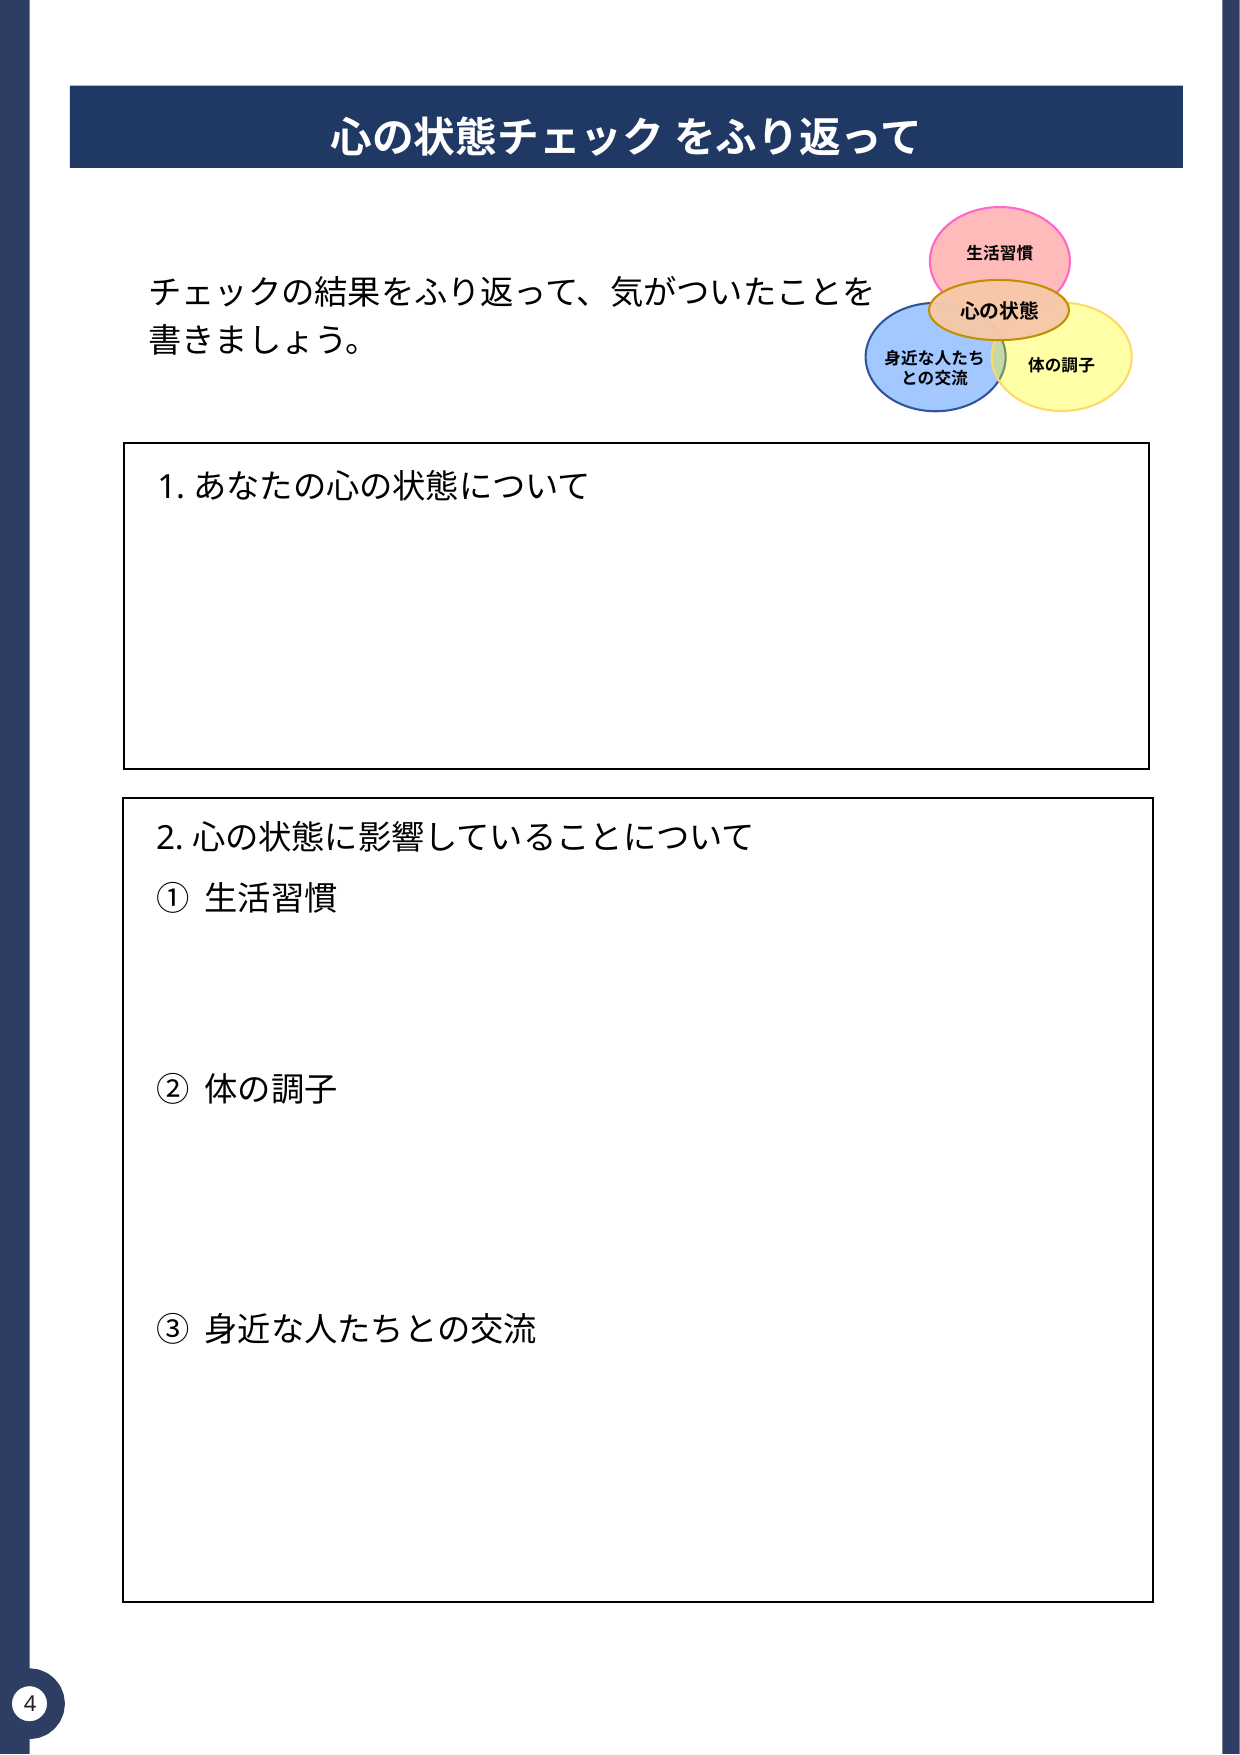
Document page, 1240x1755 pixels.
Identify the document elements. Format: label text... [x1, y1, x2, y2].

text_box チェックの結果をふり返って、気がついたことを書きましょう。 [119, 255, 844, 367]
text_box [0, 0, 66, 1755]
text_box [849, 206, 1132, 412]
text_box 2.心の状態に影響していることについて ① 生活習慣 ② 体の調子 ③ 身近な人たちとの交流 [141, 801, 998, 1452]
text_box [123, 797, 1153, 1602]
text_box 心の状態チェック をふり返って [73, 85, 1183, 168]
text_box [1222, 0, 1240, 1754]
text_box 1.あなたの心の状態について [128, 449, 924, 513]
text_box [123, 442, 1149, 770]
